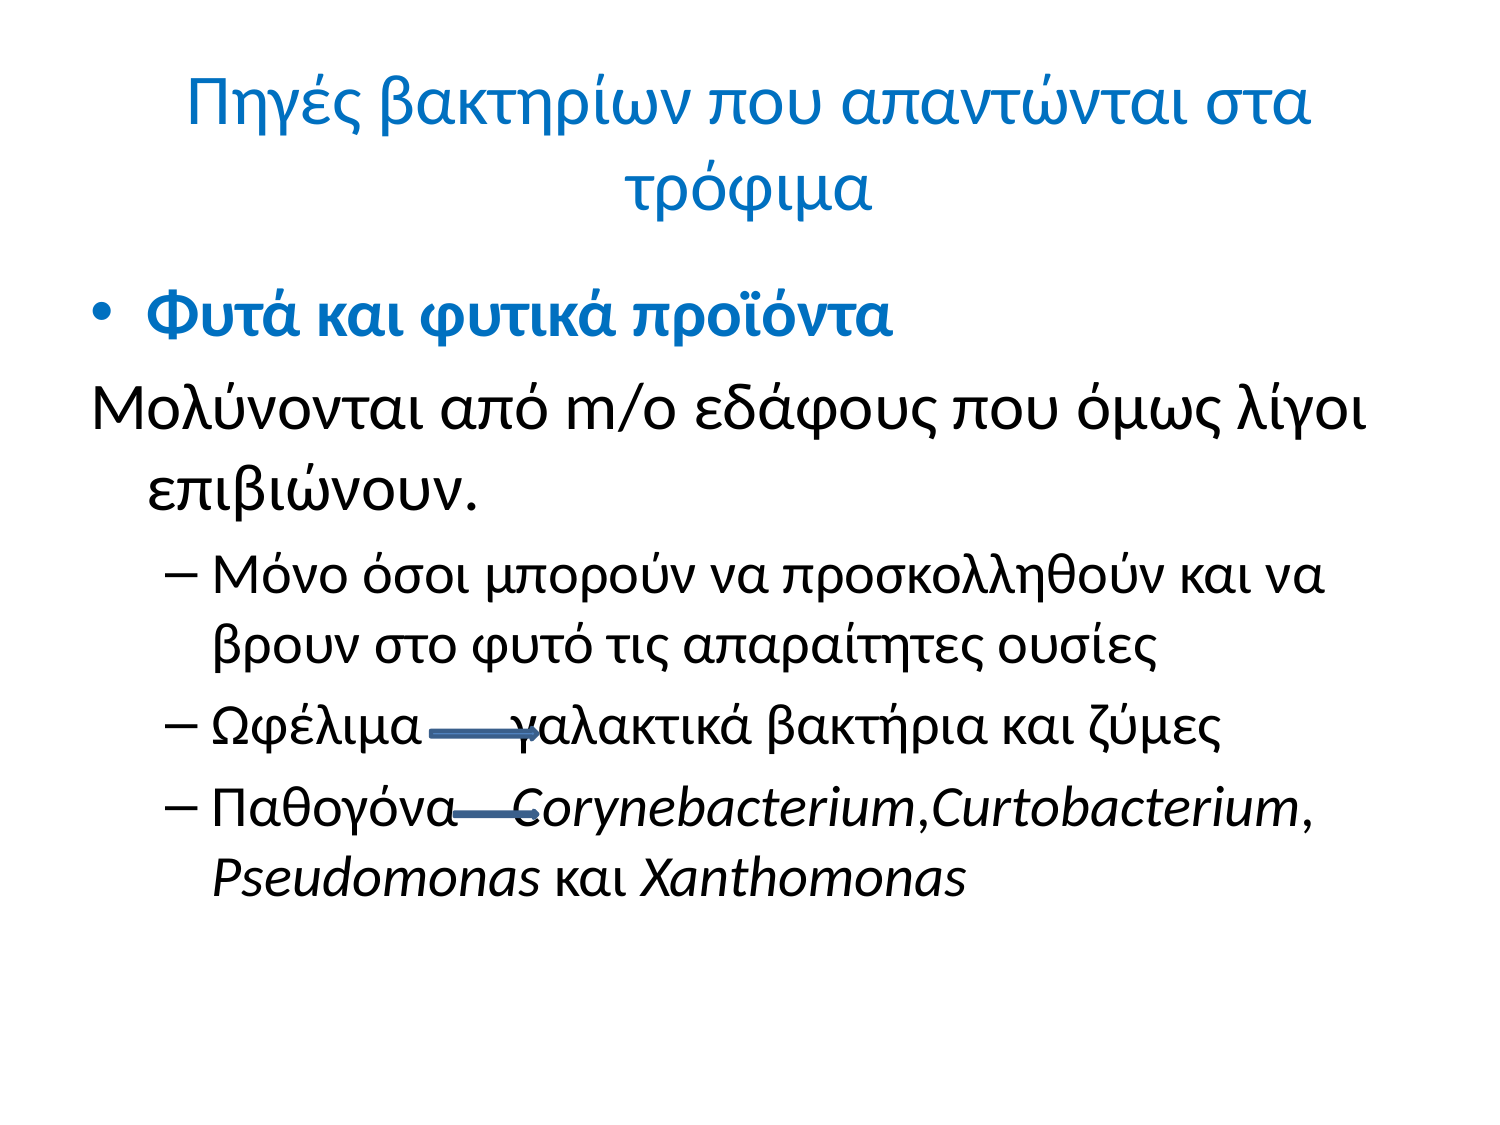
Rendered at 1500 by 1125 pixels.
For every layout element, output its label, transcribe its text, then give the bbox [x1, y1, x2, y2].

text_box [428, 725, 540, 742]
text_box [452, 808, 540, 820]
list Φυτά και φυτικά προϊόντα Μολύνονται από m/o εδάφους που όμως λίγοι επιβιώνουν. Μόνο όσοι μπορούν να προσκολληθούν και να βρουν στο φυτό τις απαραίτητες ουσίες Ωφέλιμα γαλακτικά βακτήρια και ζύμες Παθογόνα Corynebacterium,Curtobacterium, Pseudomonas και Xanthomonas [75, 262, 1425, 1005]
title Πηγές βακτηρίων που απαντώνται στα τρόφιμα [75, 45, 1425, 233]
